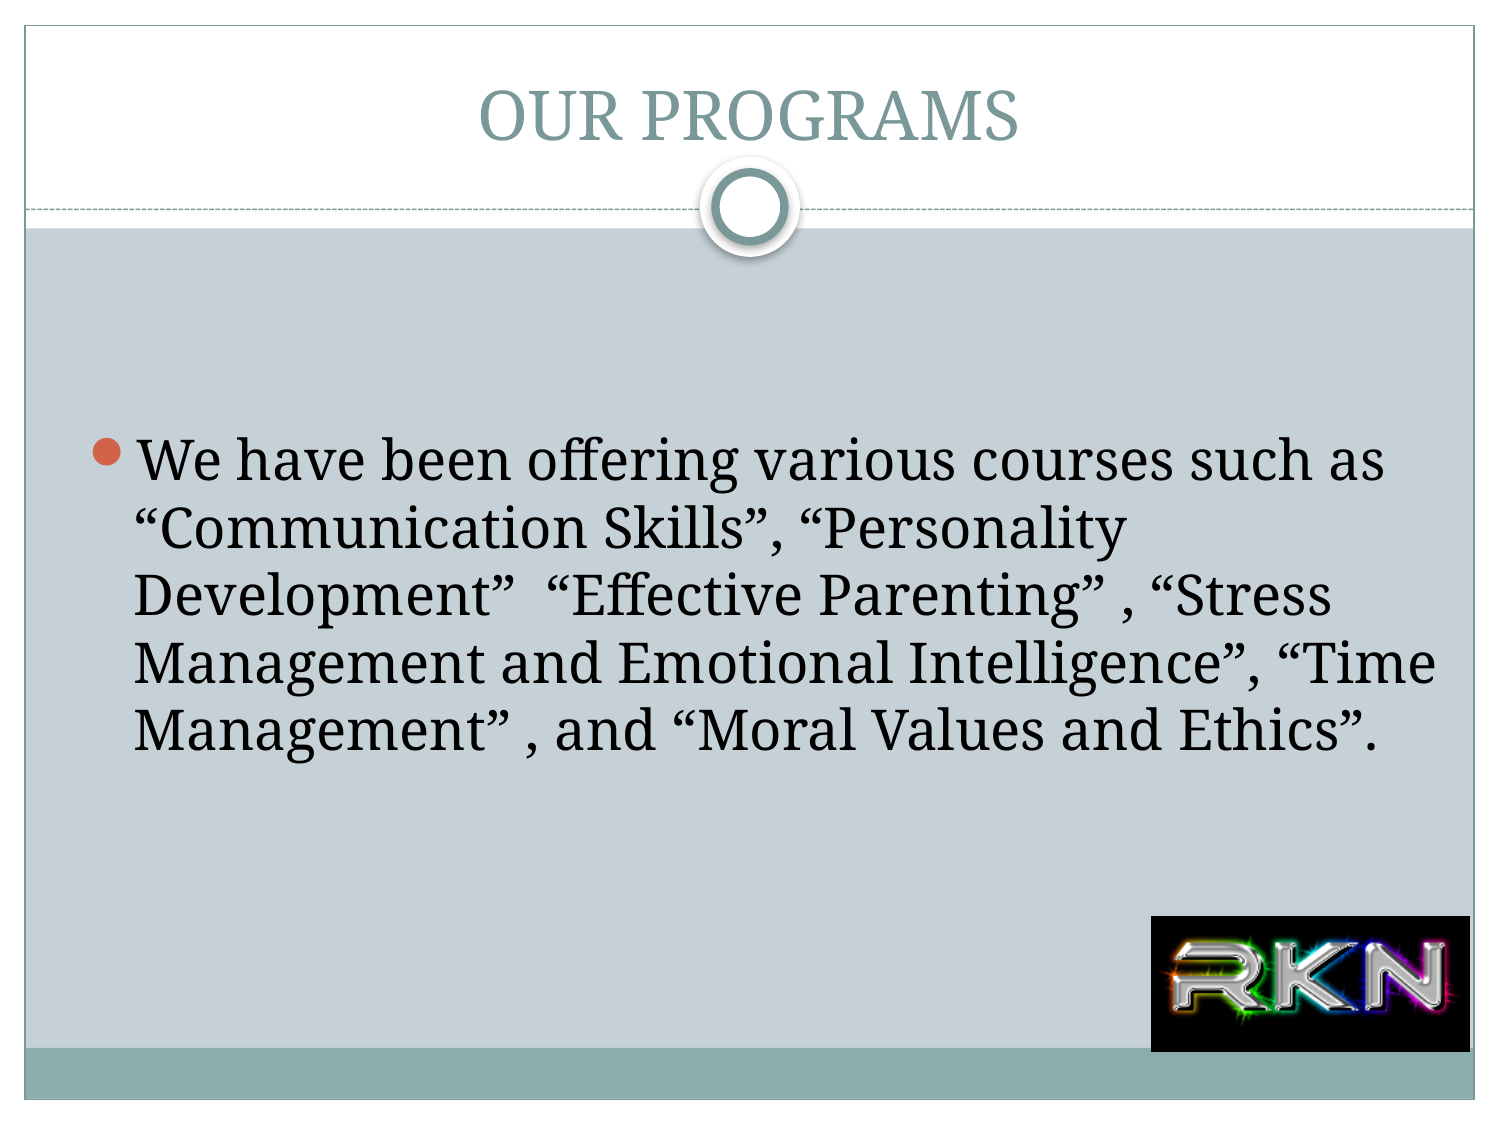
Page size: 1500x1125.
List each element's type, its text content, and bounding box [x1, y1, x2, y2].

title OUR PROGRAMS [49, 37, 1450, 162]
list We have been offering various courses such as “Communication Skills”, “Personality Development” “Effective Parenting” , “Stress Management and Emotional Intelligence”, “Time Management” , and “Moral Values and Ethics”. [74, 338, 1470, 1089]
picture [1151, 916, 1470, 1052]
